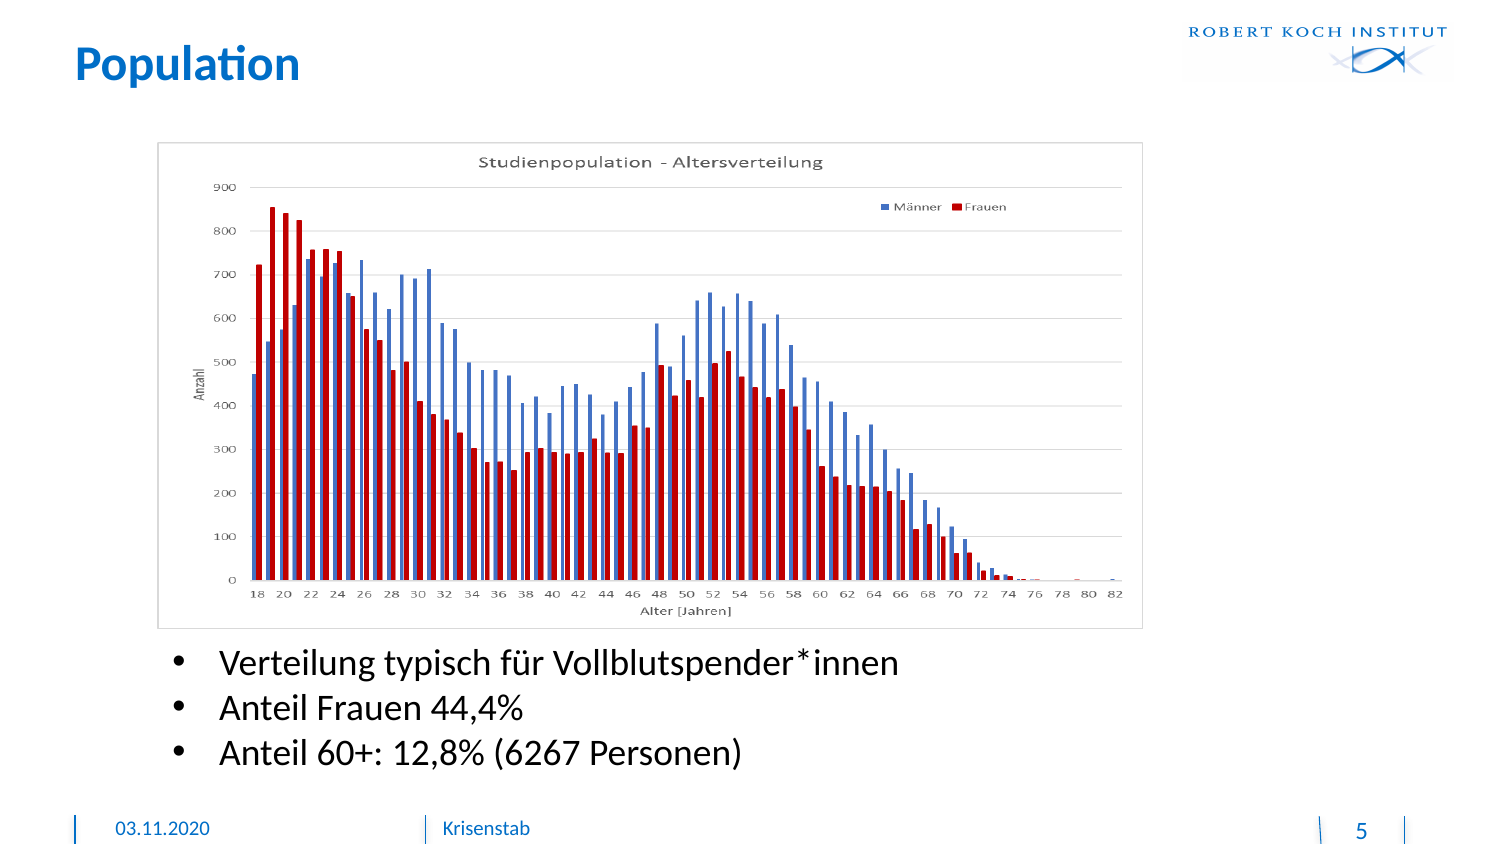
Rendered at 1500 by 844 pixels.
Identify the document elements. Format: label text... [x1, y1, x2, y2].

slide_number 5 [1321, 814, 1403, 839]
picture [157, 142, 1143, 630]
picture [1182, 22, 1454, 82]
footer Krisenstab [442, 814, 1293, 839]
text_box Verteilung typisch für Vollblutspender*innen Anteil Frauen 44,4% Anteil 60+: 12,8% (6267 Personen) [157, 634, 1143, 781]
text_box 03.11.2020 [115, 814, 383, 839]
title Population [75, 30, 1403, 92]
